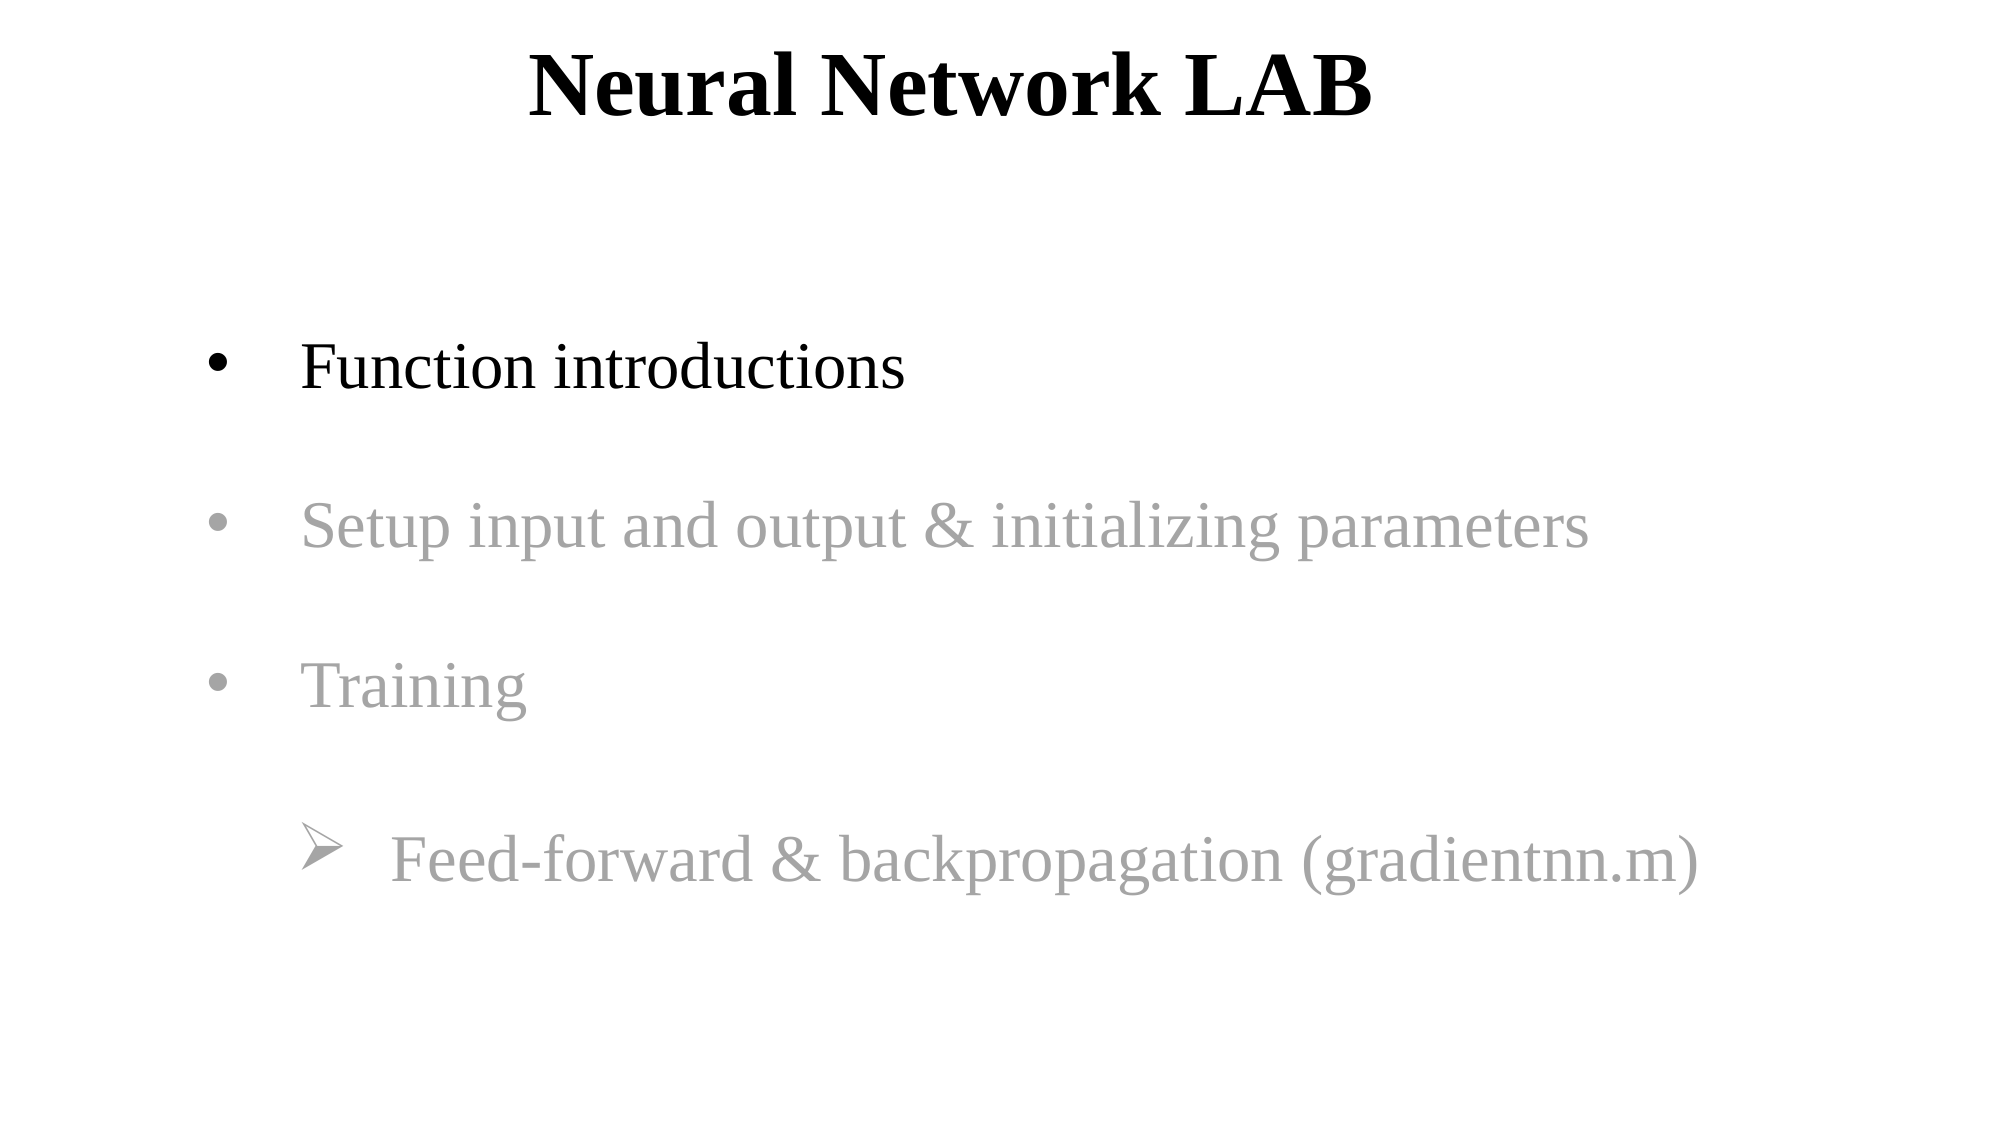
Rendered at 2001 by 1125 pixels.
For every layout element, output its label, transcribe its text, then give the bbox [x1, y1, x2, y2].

text_box Feed-forward & backpropagation (gradientnn.m) [281, 784, 1731, 924]
text_box Function introductions Setup input and output & initializing parameters Training [191, 249, 1893, 794]
text_box Neural Network LAB [182, 0, 1720, 167]
